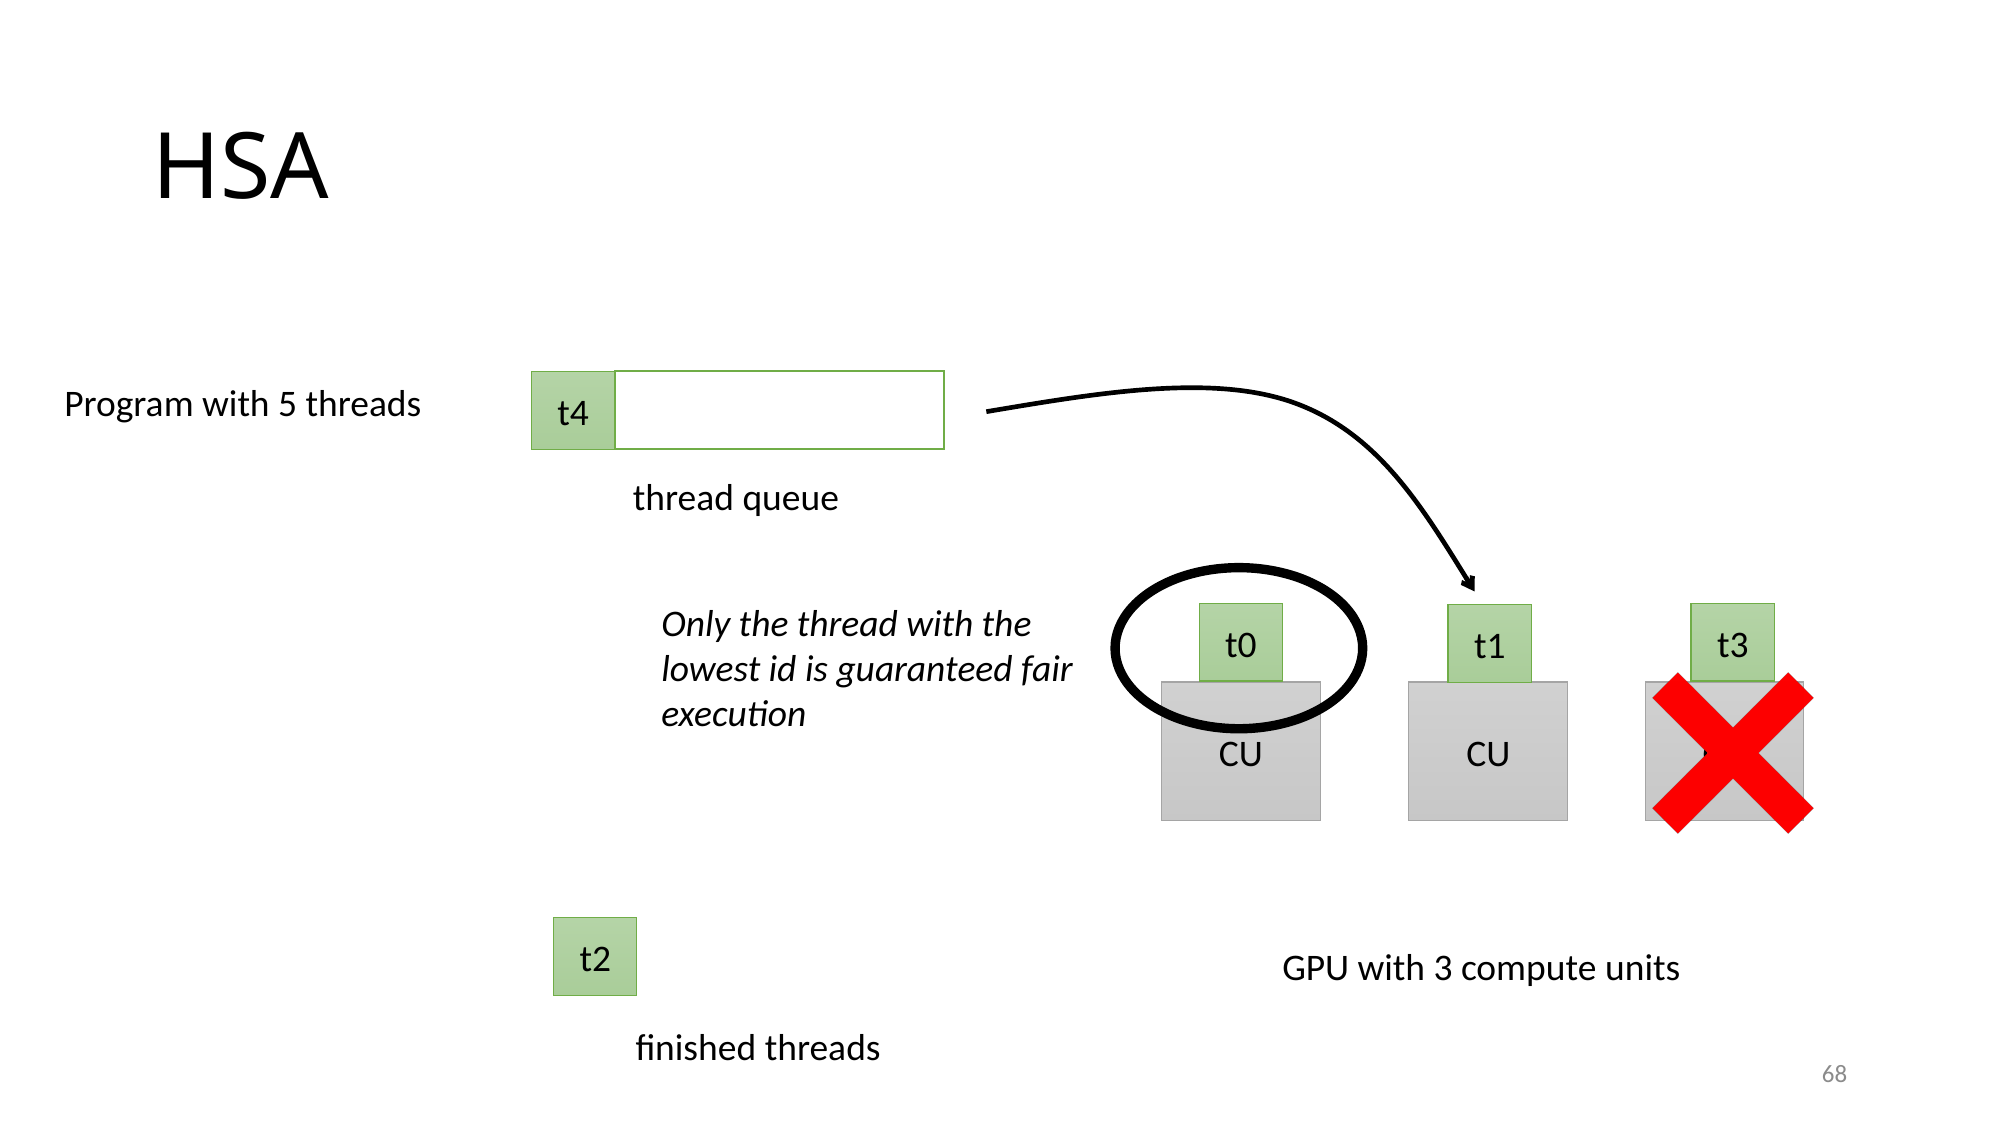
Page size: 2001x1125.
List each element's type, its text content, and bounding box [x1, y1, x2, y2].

slide_number 68 [1412, 1042, 1863, 1103]
text_box [614, 370, 945, 450]
picture [1647, 667, 1819, 839]
text_box Program with 5 threads [49, 371, 437, 432]
text_box [1116, 566, 1364, 730]
text_box [986, 387, 1475, 592]
text_box t4 [531, 371, 614, 450]
title HSA [137, 59, 1863, 278]
text_box t3 [1690, 603, 1775, 667]
text_box CU [1408, 681, 1568, 821]
text_box Only the thread with the lowest id is guaranteed fair execution [646, 591, 1116, 742]
text_box thread queue [528, 465, 944, 526]
text_box CU [1161, 711, 1321, 821]
text_box finished threads [550, 1015, 967, 1075]
text_box GPU with 3 compute units [1267, 935, 1696, 995]
text_box t1 [1447, 604, 1532, 683]
text_box t2 [553, 917, 637, 996]
